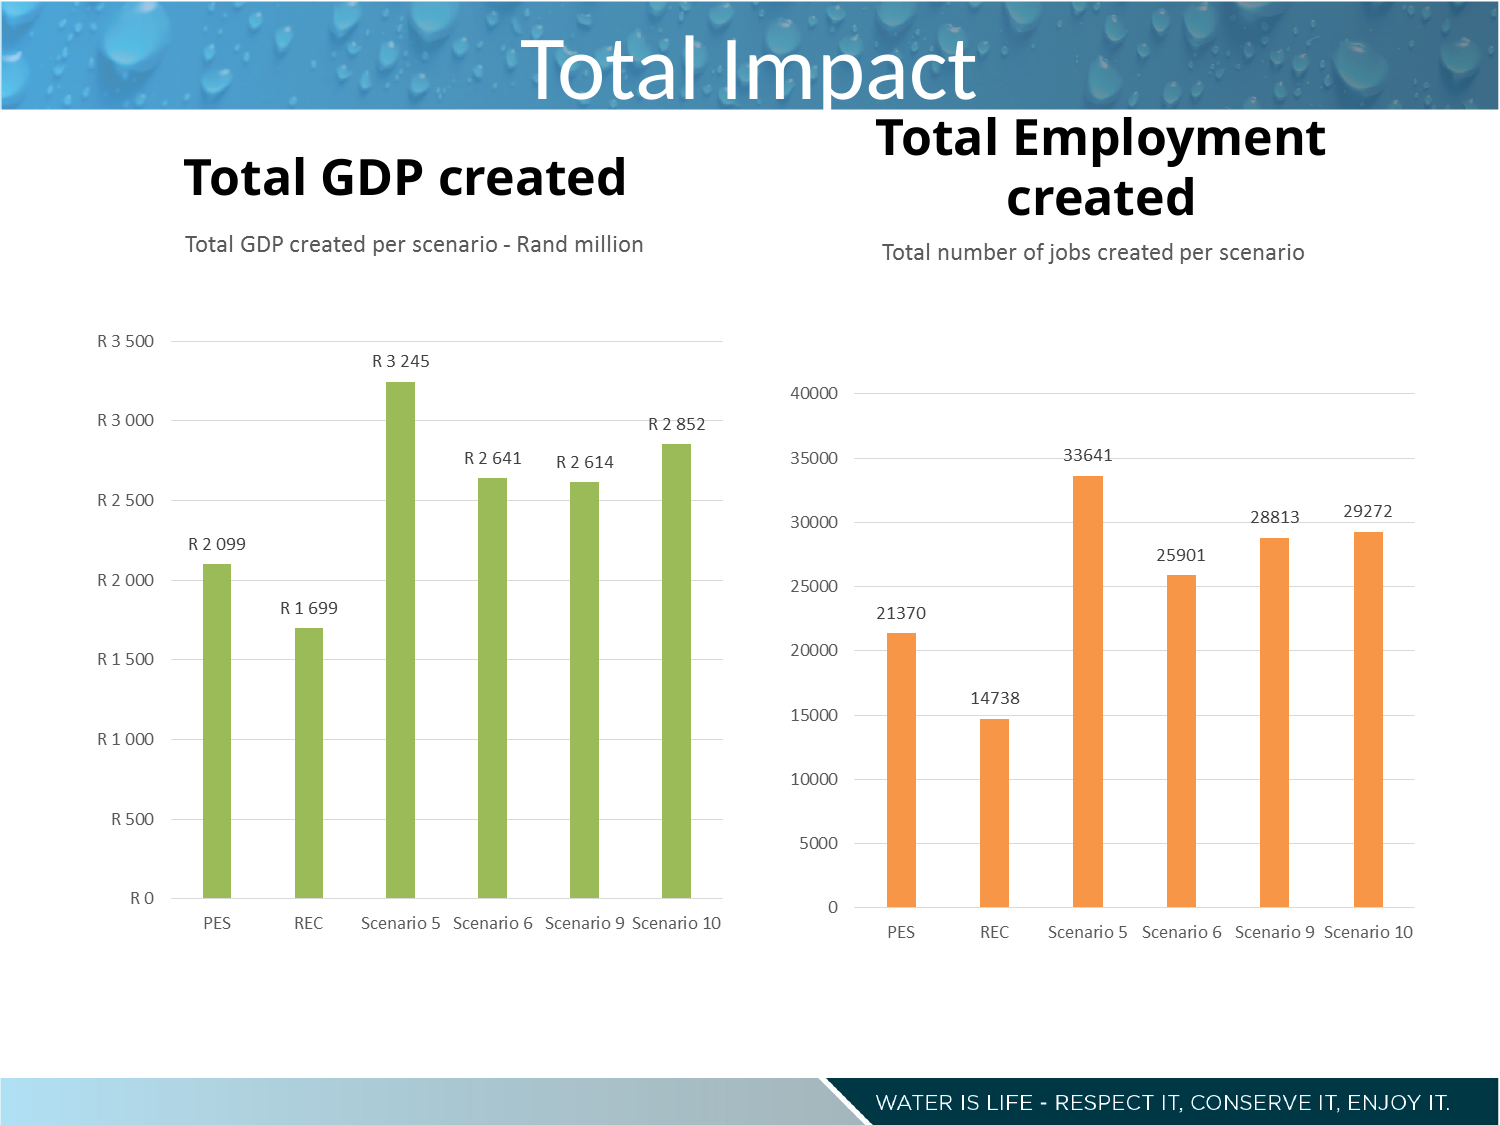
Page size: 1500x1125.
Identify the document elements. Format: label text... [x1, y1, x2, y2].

picture [1057, 1096, 1064, 1109]
title Total Impact [75, 0, 1425, 121]
list Total GDP created [75, 120, 738, 202]
picture [0, 0, 1500, 1125]
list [753, 212, 1434, 1022]
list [73, 204, 754, 1014]
